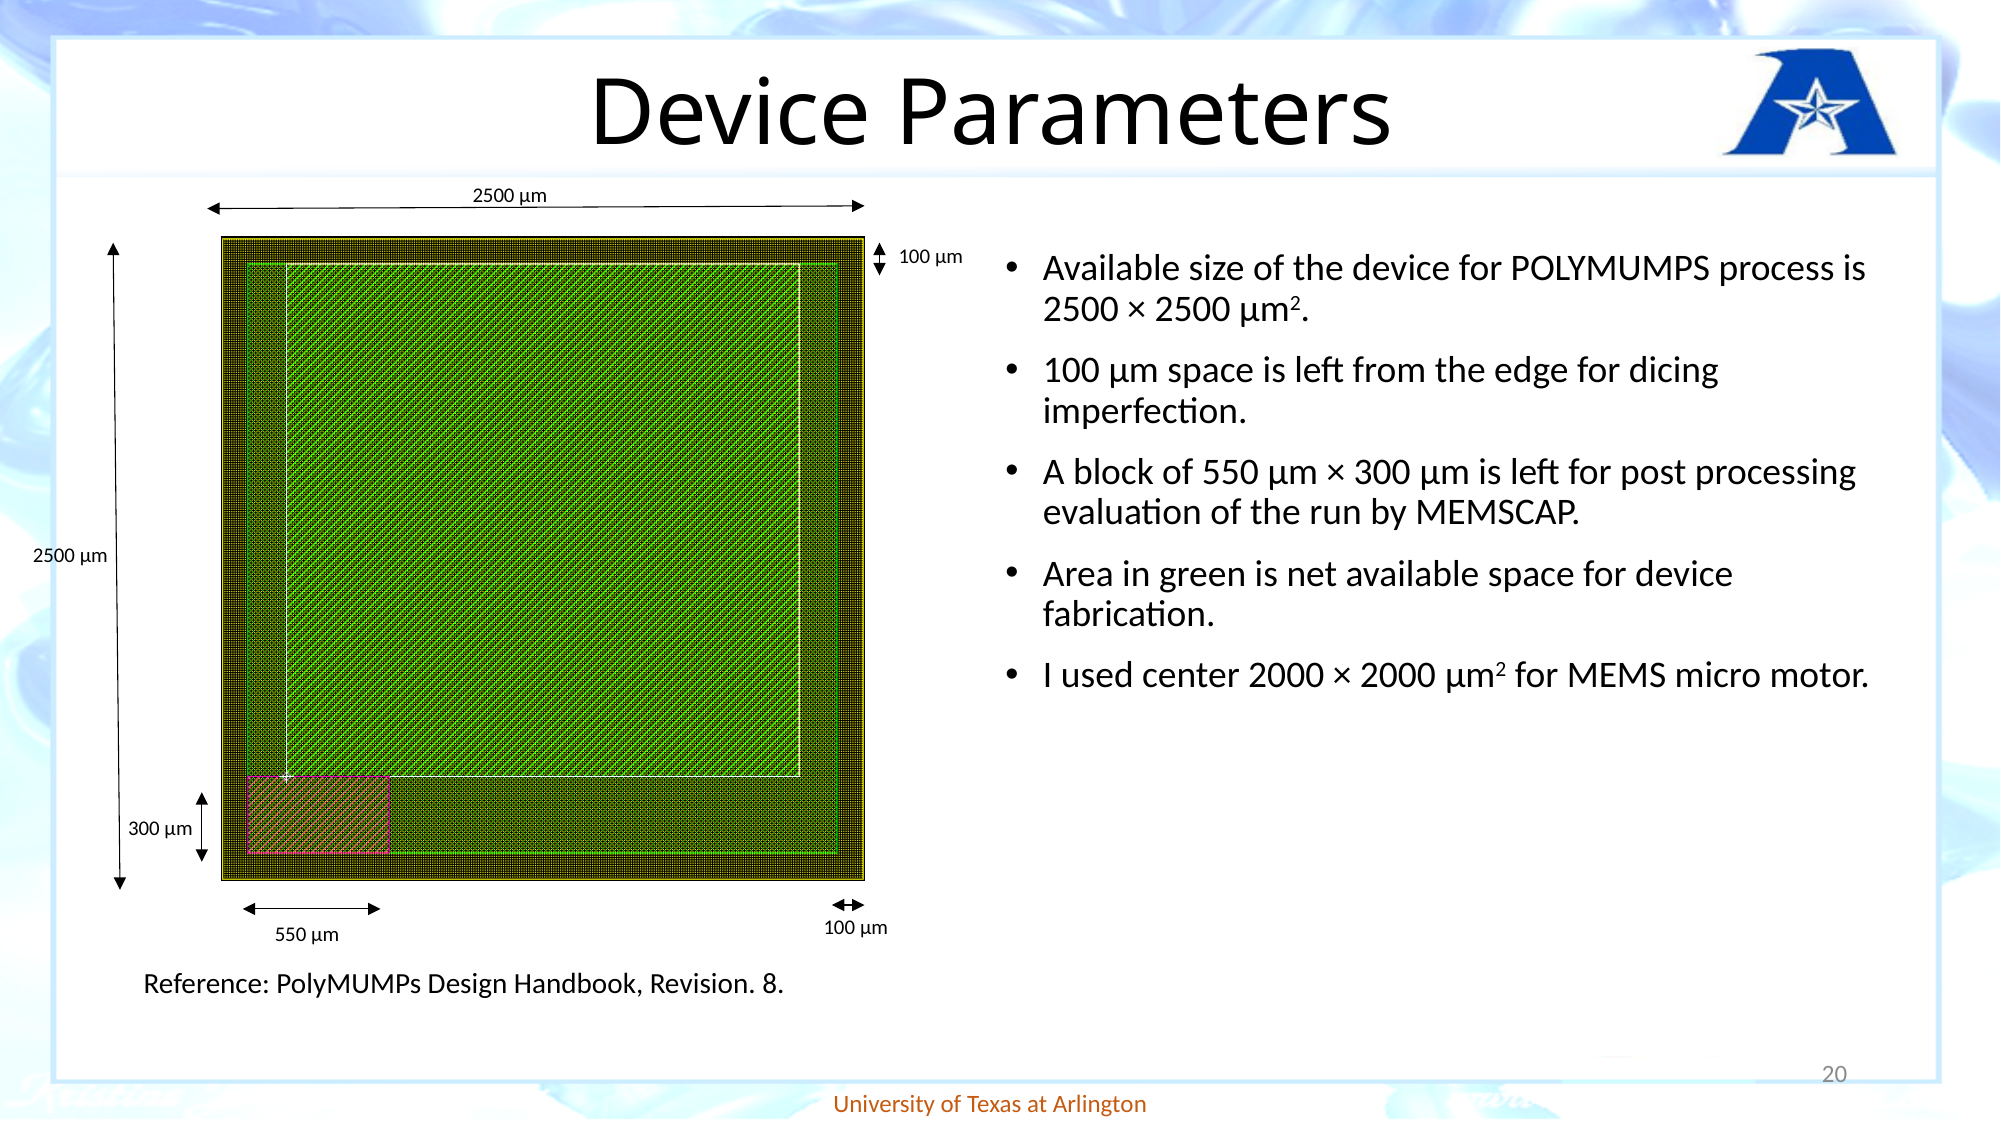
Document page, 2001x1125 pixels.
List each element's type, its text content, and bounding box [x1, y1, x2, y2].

text_box 2500 μm [472, 182, 558, 205]
text_box Reference: PolyMUMPs Design Handbook, Revision. 8. [128, 956, 1903, 1007]
text_box 2500 μm [32, 541, 113, 567]
text_box 550 μm [274, 920, 349, 946]
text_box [113, 242, 120, 890]
text_box 100 μm [898, 242, 973, 268]
picture [0, 0, 2001, 1125]
text_box 300 μm [128, 814, 201, 840]
footer University of Texas at Arlington [652, 1072, 1328, 1125]
text_box 100 μm [823, 913, 898, 939]
slide_number 20 [1412, 1042, 1863, 1103]
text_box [207, 205, 865, 209]
list Available size of the device for POLYMUMPS process is 2500 × 2500 μm2. 100 μm space is left from the edge for dicing imperfection. A block of 550 μm × 300 μm is left for post processing evaluation of the run by MEMSCAP. Area in green is net available space for device fabrication. I used center 2000 × 2000 μm2 for MEMS micro motor. [990, 241, 1925, 840]
title Device Parameters [128, 6, 1854, 224]
